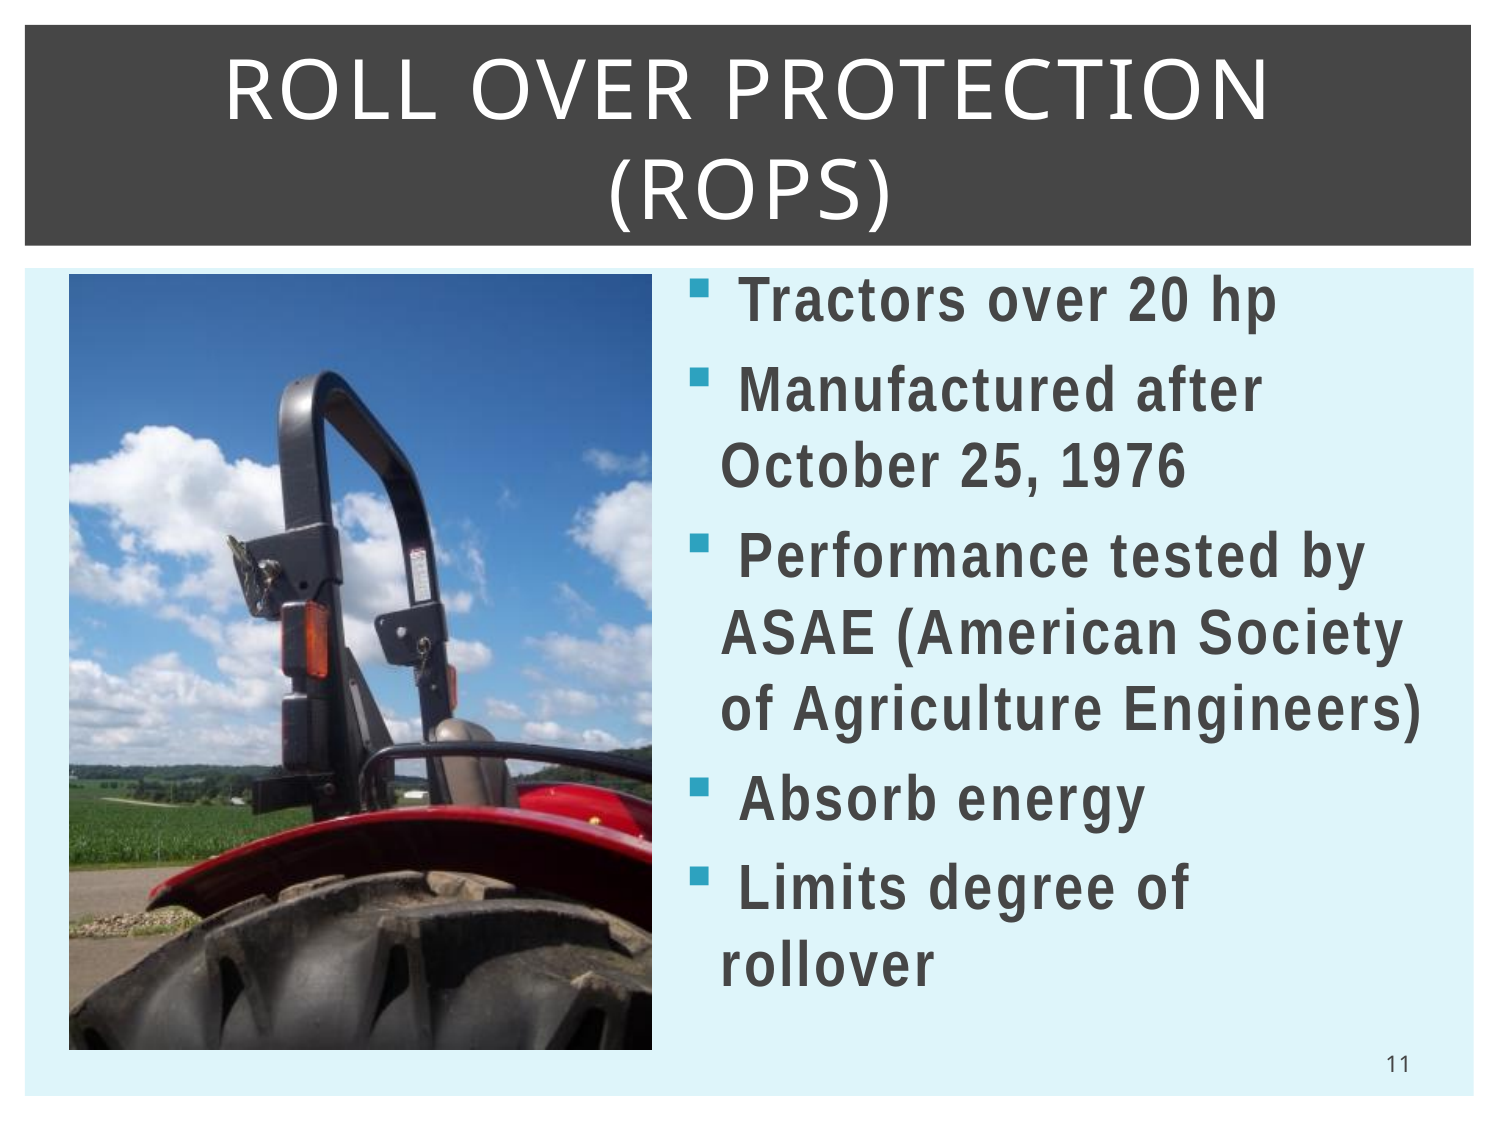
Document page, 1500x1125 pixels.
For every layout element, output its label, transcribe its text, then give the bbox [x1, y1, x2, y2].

slide_number 11 [1349, 1041, 1448, 1089]
title Roll Over Protection (ROPS) [62, 50, 1438, 223]
picture [69, 274, 652, 1051]
list Tractors over 20 hp Manufactured after October 25, 1976 Performance tested by ASAE (American Society of Agriculture Engineers) Absorb energy Limits degree of rollover [662, 249, 1442, 1093]
